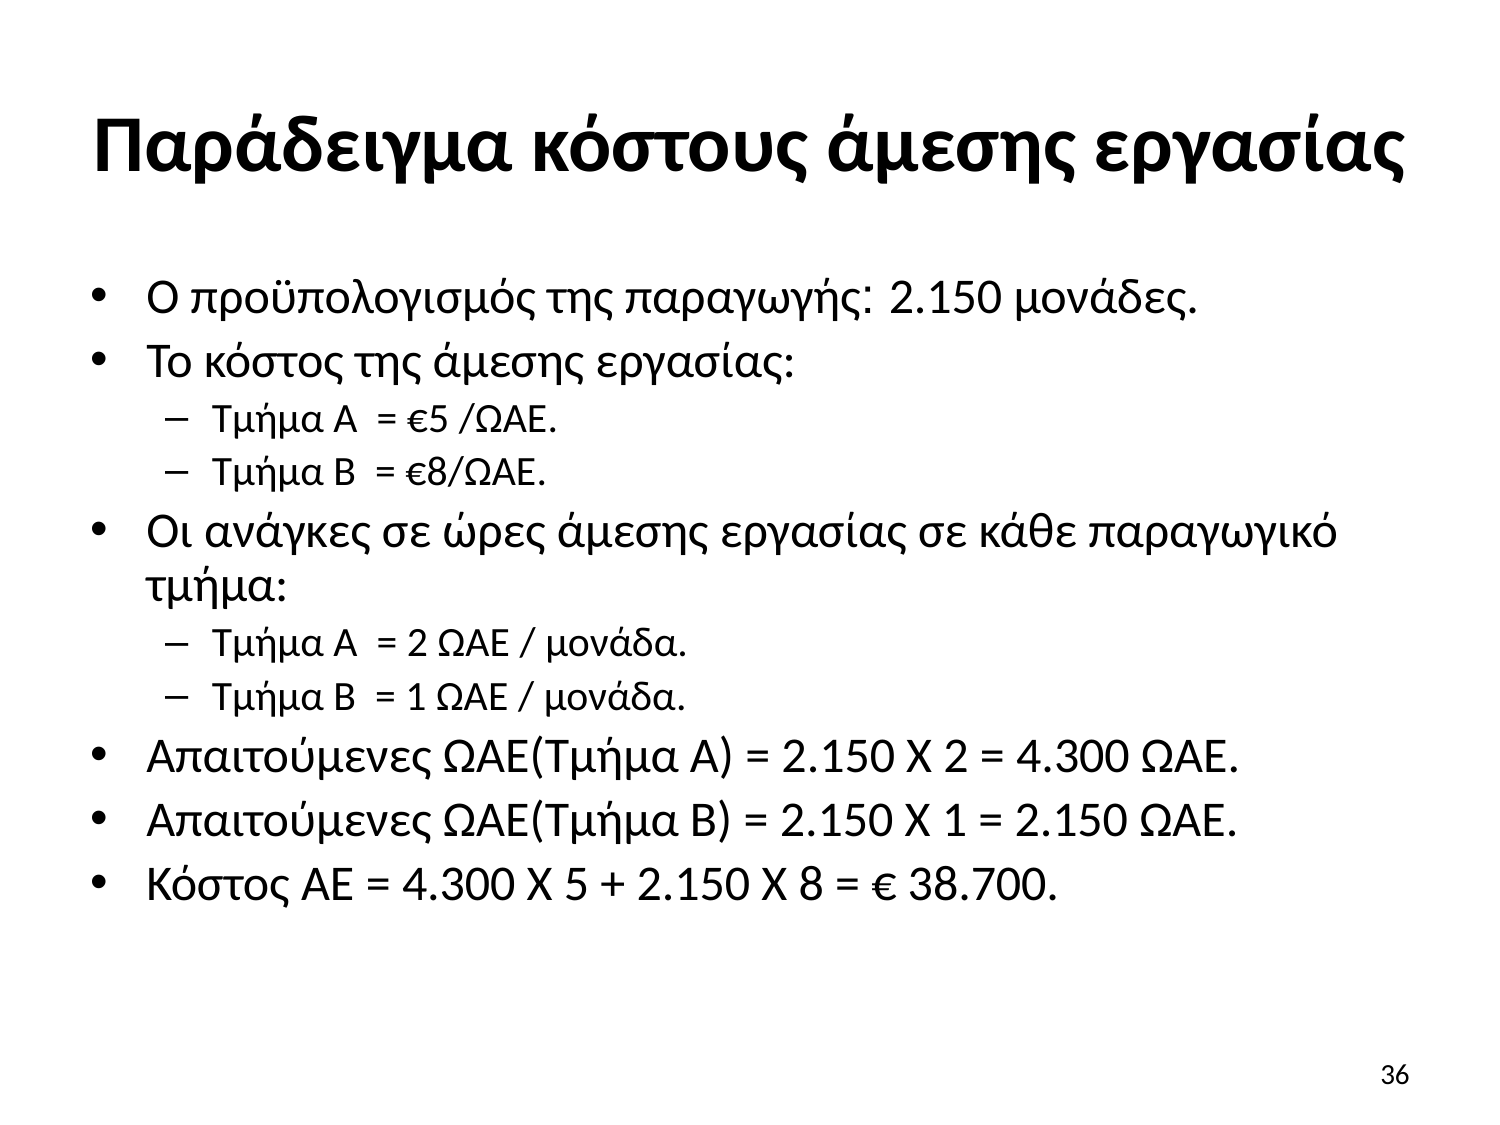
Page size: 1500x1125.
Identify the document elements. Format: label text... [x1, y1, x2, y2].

list Ο προϋπολογισμός της παραγωγής: 2.150 μονάδες. Το κόστος της άμεσης εργασίας: Τμήμα Α = €5 /ΩΑΕ. Τμήμα Β = €8/ΩΑΕ. Οι ανάγκες σε ώρες άμεσης εργασίας σε κάθε παραγωγικό τμήμα: Τμήμα Α = 2 ΩΑΕ / μονάδα. Τμήμα Β = 1 ΩΑΕ / μονάδα. Απαιτούμενες ΩΑΕ(Τμήμα Α) = 2.150 Χ 2 = 4.300 ΩΑΕ. Απαιτούμενες ΩΑΕ(Τμήμα Β) = 2.150 Χ 1 = 2.150 ΩΑΕ. Κόστος ΑΕ = 4.300 Χ 5 + 2.150 Χ 8 = € 38.700. [75, 262, 1425, 1005]
slide_number 36 [1074, 1042, 1425, 1103]
title Παράδειγμα κόστους άμεσης εργασίας [75, 45, 1425, 233]
